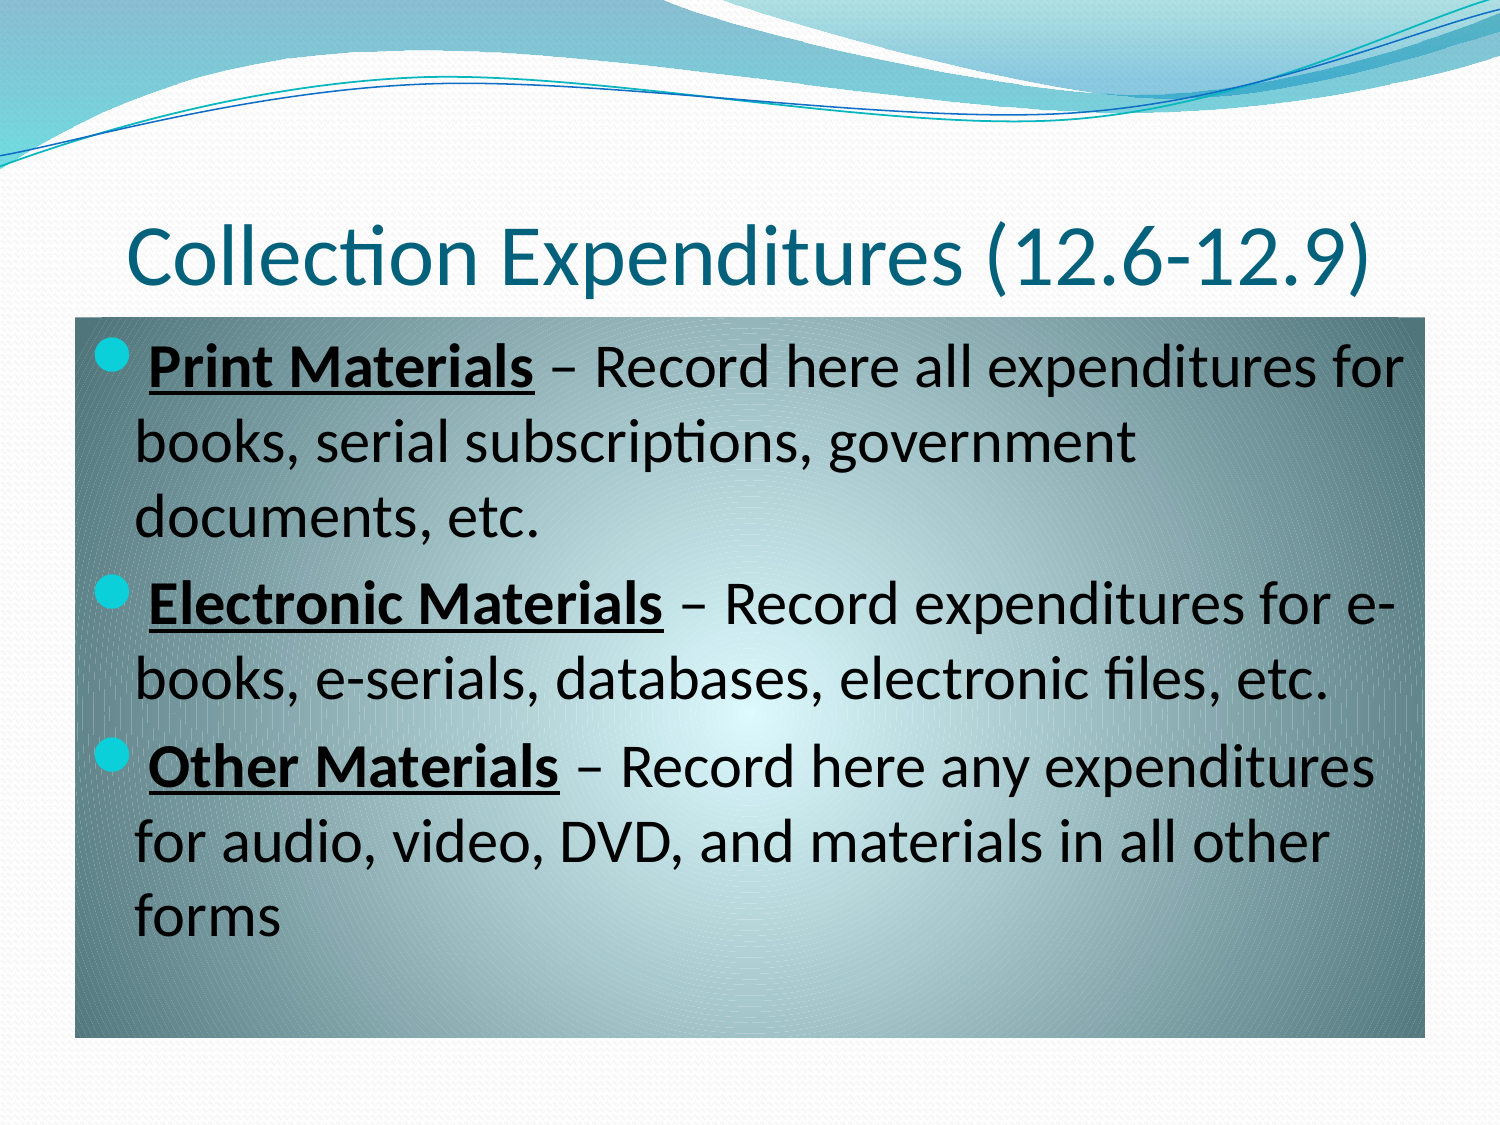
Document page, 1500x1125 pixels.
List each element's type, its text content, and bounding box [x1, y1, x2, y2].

title Collection Expenditures (12.6-12.9) [75, 115, 1425, 303]
list Print Materials – Record here all expenditures for books, serial subscriptions, government documents, etc. Electronic Materials – Record expenditures for e-books, e-serials, databases, electronic files, etc. Other Materials – Record here any expenditures for audio, video, DVD, and materials in all other forms [75, 317, 1425, 1038]
